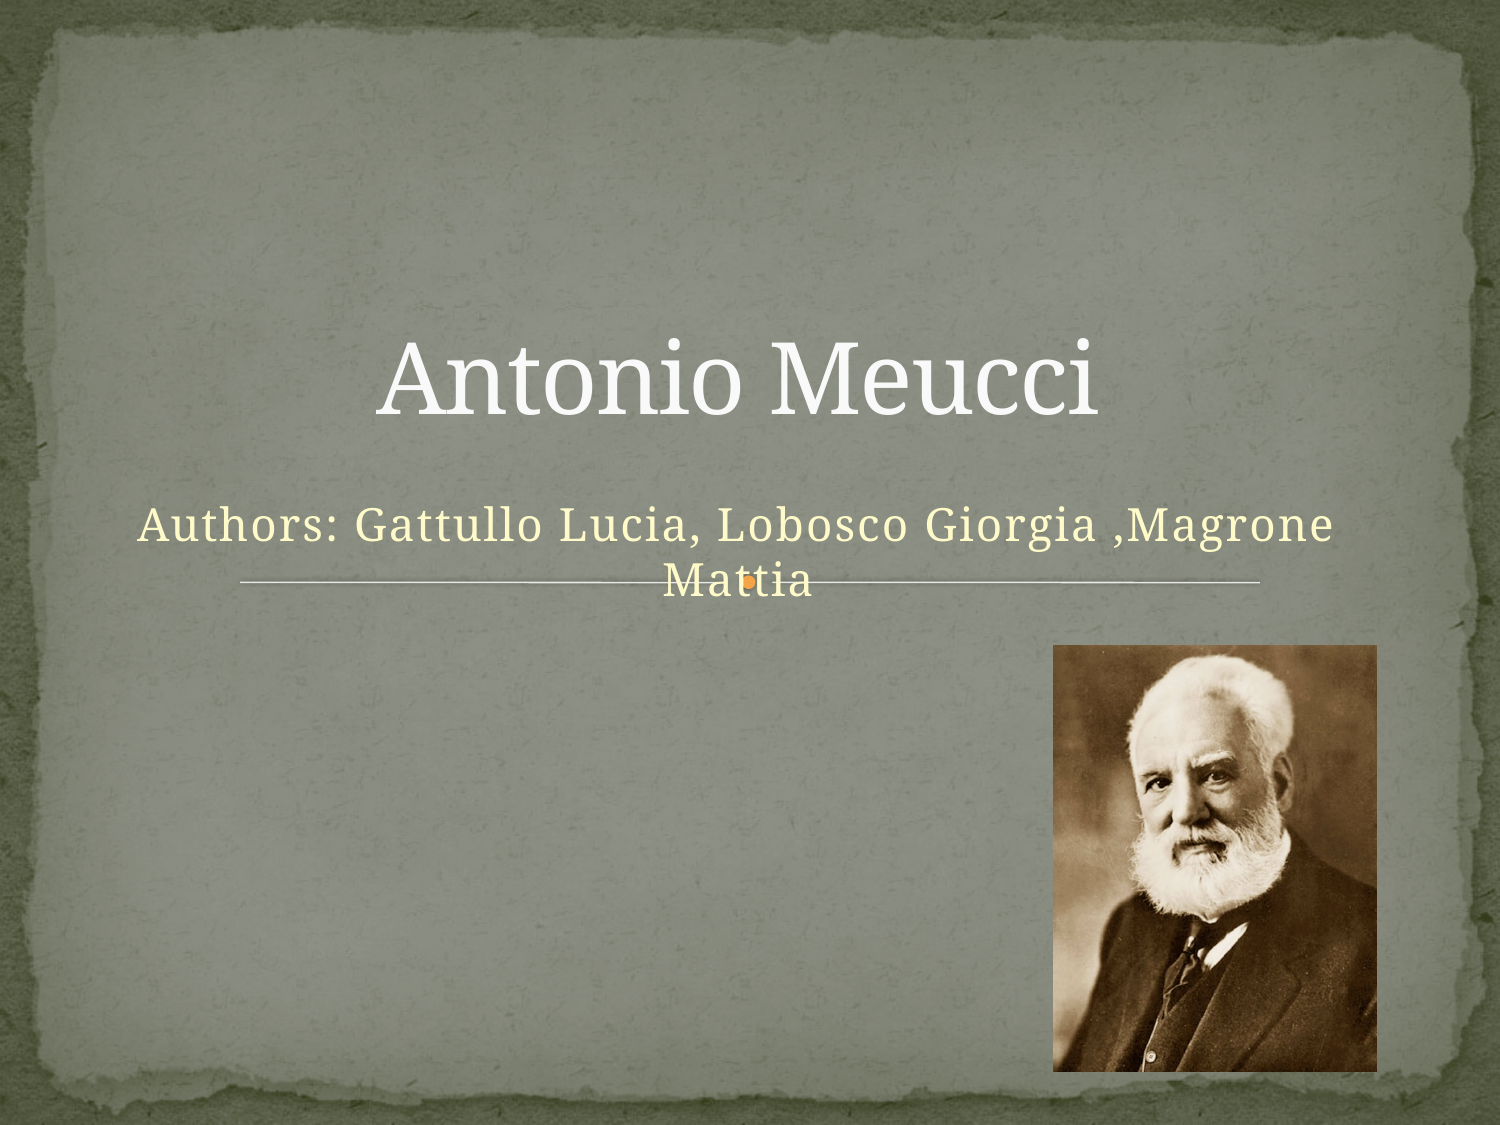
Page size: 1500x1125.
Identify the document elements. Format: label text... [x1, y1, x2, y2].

title Antonio Meucci [100, 113, 1376, 442]
subtitle Authors: Gattullo Lucia, Lobosco Giorgia ,Magrone Mattia [56, 488, 1420, 676]
picture [1053, 645, 1377, 1072]
